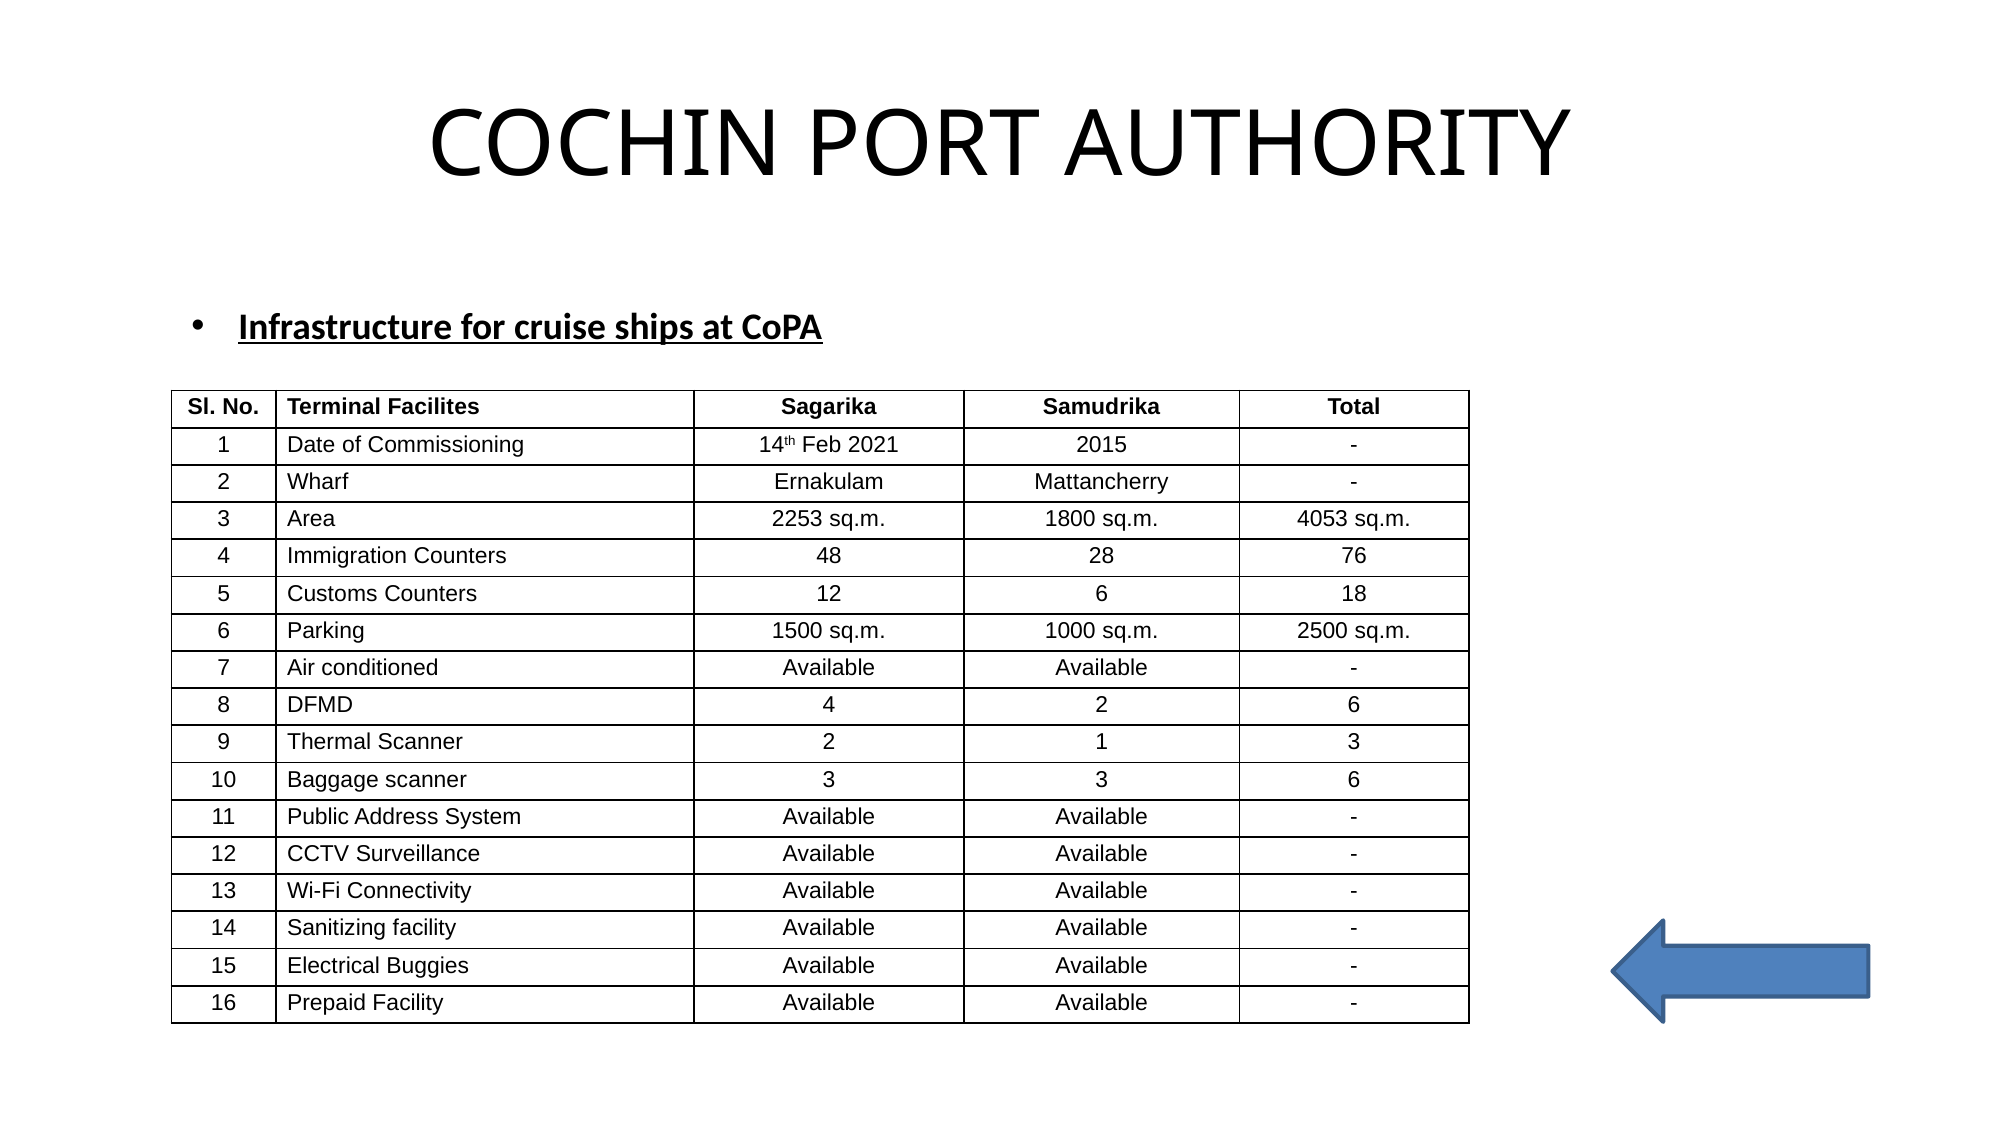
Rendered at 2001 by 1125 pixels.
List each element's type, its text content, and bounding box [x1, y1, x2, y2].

table_cell - [1240, 466, 1468, 501]
table_cell 2 [695, 726, 963, 762]
table_cell Available [695, 838, 963, 873]
table_cell - [1240, 875, 1468, 910]
table_cell - [1240, 949, 1468, 985]
table_cell 6 [1240, 763, 1468, 799]
table_cell Parking [277, 615, 693, 650]
table_cell 7 [172, 652, 275, 687]
table_cell 1000 sq.m. [965, 615, 1239, 650]
table_header Samudrika [965, 391, 1239, 427]
table_cell Available [965, 801, 1239, 836]
table_cell 12 [695, 577, 963, 613]
table_cell Available [965, 838, 1239, 873]
table_cell DFMD [277, 689, 693, 724]
table_cell Available [695, 949, 963, 985]
table_cell 6 [1240, 689, 1468, 724]
table_cell Available [965, 875, 1239, 910]
table_cell 10 [172, 763, 275, 799]
table_cell Thermal Scanner [277, 726, 693, 762]
table_header Total [1240, 391, 1468, 427]
table_header Sl. No. [172, 391, 275, 427]
table_cell Wharf [277, 466, 693, 501]
table_cell 8 [172, 689, 275, 724]
table_cell Air conditioned [277, 652, 693, 687]
title COCHIN PORT AUTHORITY [99, 45, 1900, 233]
table_header Sagarika [695, 391, 963, 427]
table_cell Area [277, 503, 693, 538]
table_cell 3 [1240, 726, 1468, 762]
table_cell 14 [172, 912, 275, 948]
table_cell CCTV Surveillance [277, 838, 693, 873]
table_header Terminal Facilites [277, 391, 693, 427]
table_cell 1500 sq.m. [695, 615, 963, 650]
table_cell 12 [172, 838, 275, 873]
table_cell Available [965, 987, 1239, 1022]
table_cell 3 [695, 763, 963, 799]
table_cell Customs Counters [277, 577, 693, 613]
table_cell Available [695, 875, 963, 910]
text_box [1610, 918, 1871, 1024]
table_cell - [1240, 429, 1468, 464]
table_cell 5 [172, 577, 275, 613]
table_cell Ernakulam [695, 466, 963, 501]
table_cell 18 [1240, 577, 1468, 613]
table_cell 13 [172, 875, 275, 910]
table_cell 1 [172, 429, 275, 464]
table_cell 4 [172, 540, 275, 576]
table_cell 76 [1240, 540, 1468, 576]
table_cell Baggage scanner [277, 763, 693, 799]
table_cell 3 [172, 503, 275, 538]
table_cell - [1240, 838, 1468, 873]
table_cell 4053 sq.m. [1240, 503, 1468, 538]
table_cell Immigration Counters [277, 540, 693, 576]
table_cell Wi-Fi Connectivity [277, 875, 693, 910]
table_cell Date of Commissioning [277, 429, 693, 464]
table_cell 11 [172, 801, 275, 836]
table_cell 2 [172, 466, 275, 501]
table_cell Available [695, 652, 963, 687]
table_cell Available [965, 652, 1239, 687]
table_cell Sanitizing facility [277, 912, 693, 948]
table_cell Public Address System [277, 801, 693, 836]
table_cell Available [965, 912, 1239, 948]
table_cell 2015 [965, 429, 1239, 464]
table_cell 2253 sq.m. [695, 503, 963, 538]
table_cell 3 [965, 763, 1239, 799]
table_cell 16 [172, 987, 275, 1022]
table_cell 1800 sq.m. [965, 503, 1239, 538]
table_cell Mattancherry [965, 466, 1239, 501]
text_box Infrastructure for cruise ships at CoPA [176, 294, 1847, 445]
table_cell 6 [965, 577, 1239, 613]
table_cell Available [695, 987, 963, 1022]
table_cell 15 [172, 949, 275, 985]
table_cell - [1240, 912, 1468, 948]
table_cell 1 [965, 726, 1239, 762]
table_cell 4 [695, 689, 963, 724]
table_cell 6 [172, 615, 275, 650]
table_cell 14th Feb 2021 [695, 429, 963, 464]
table_cell 2 [965, 689, 1239, 724]
table_cell - [1240, 801, 1468, 836]
table_cell Available [695, 912, 963, 948]
table_cell Electrical Buggies [277, 949, 693, 985]
table_cell - [1240, 652, 1468, 687]
table_cell Prepaid Facility [277, 987, 693, 1022]
table_cell - [1240, 987, 1468, 1022]
table_cell 48 [695, 540, 963, 576]
table_cell 2500 sq.m. [1240, 615, 1468, 650]
table_cell 9 [172, 726, 275, 762]
table_cell Available [965, 949, 1239, 985]
table_cell Available [695, 801, 963, 836]
table_cell 28 [965, 540, 1239, 576]
